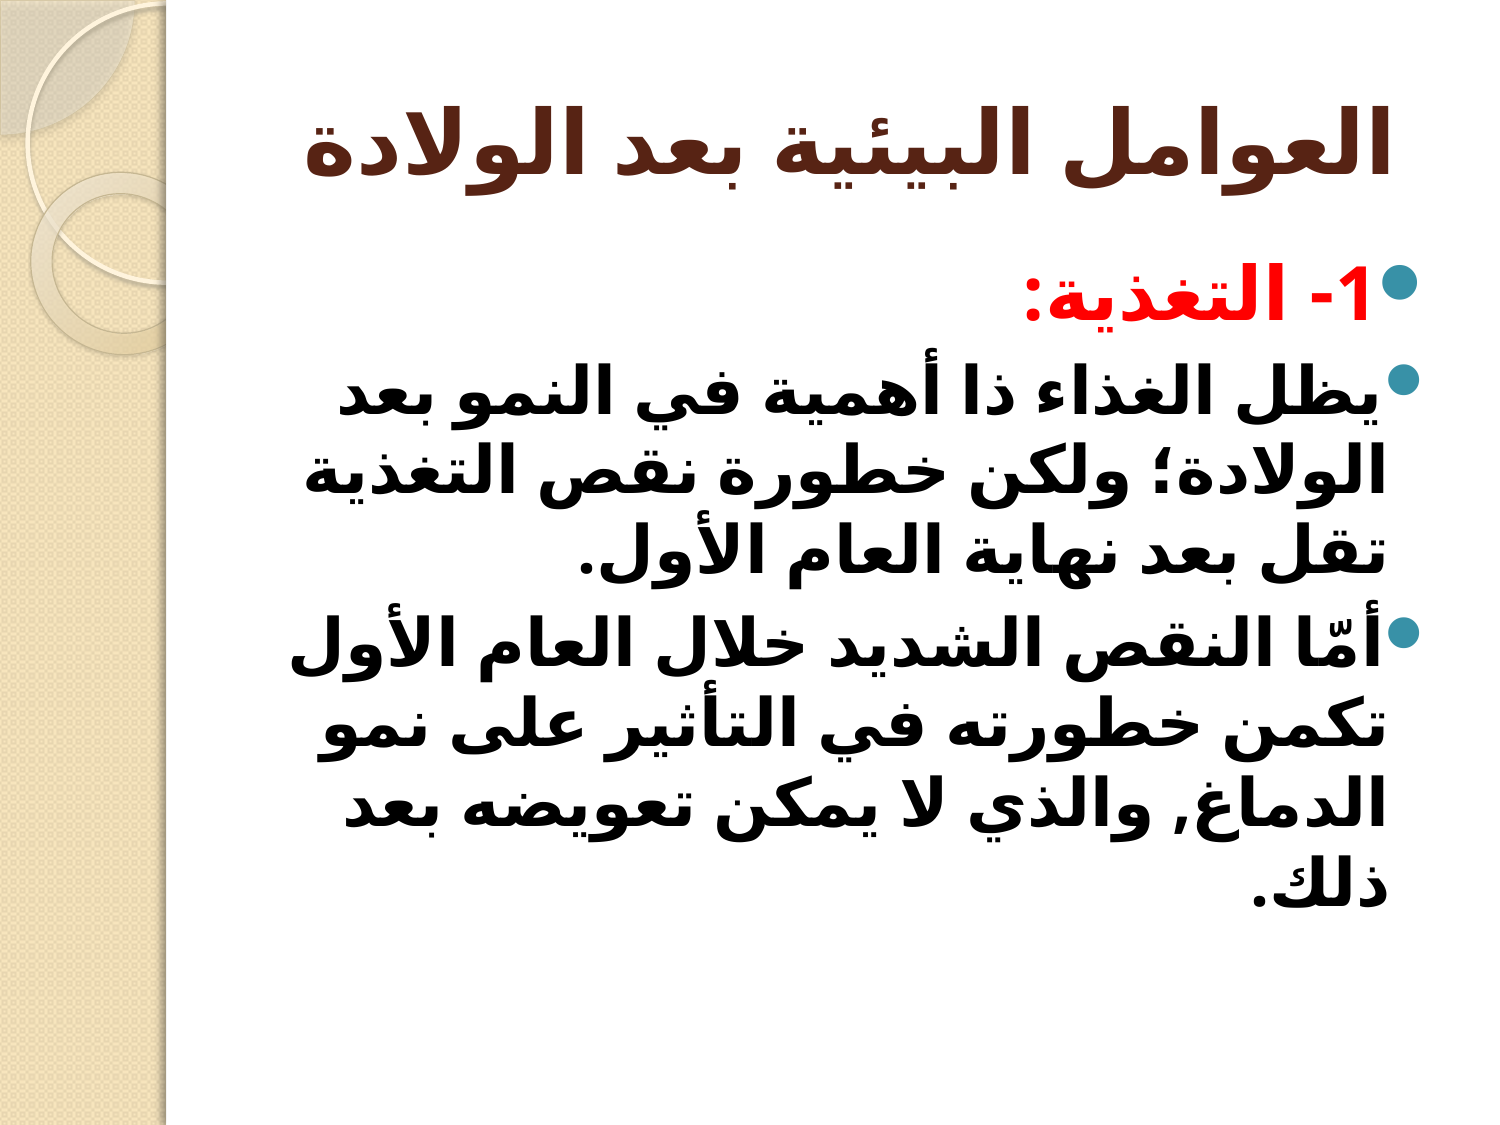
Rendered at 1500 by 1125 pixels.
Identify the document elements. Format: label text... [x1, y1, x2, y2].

list 1- التغذية: يظل الغذاء ذا أهمية في النمو بعد الولادة؛ ولكن خطورة نقص التغذية تقل بعد نهاية العام الأول. أمّا النقص الشديد خلال العام الأول تكمن خطورته في التأثير على نمو الدماغ, والذي لا يمكن تعويضه بعد ذلك. [235, 237, 1466, 1025]
title العوامل البيئية بعد الولادة [235, 45, 1466, 233]
